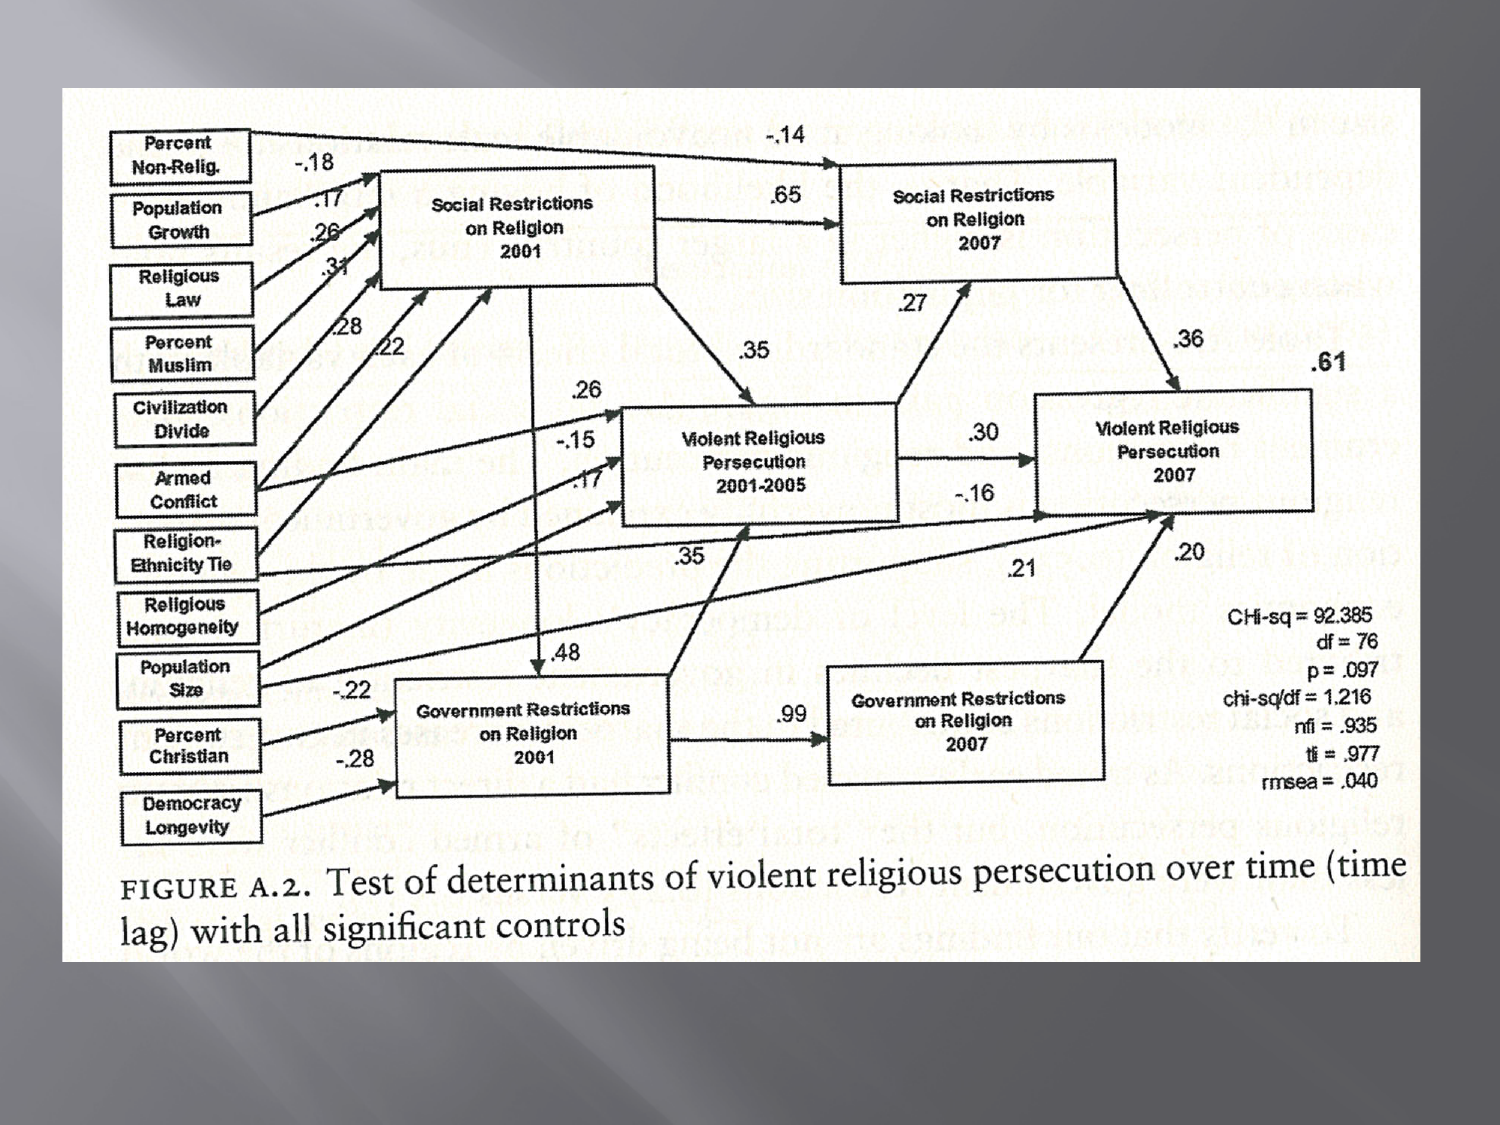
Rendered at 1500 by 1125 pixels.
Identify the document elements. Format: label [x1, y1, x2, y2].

picture [62, 88, 1421, 962]
